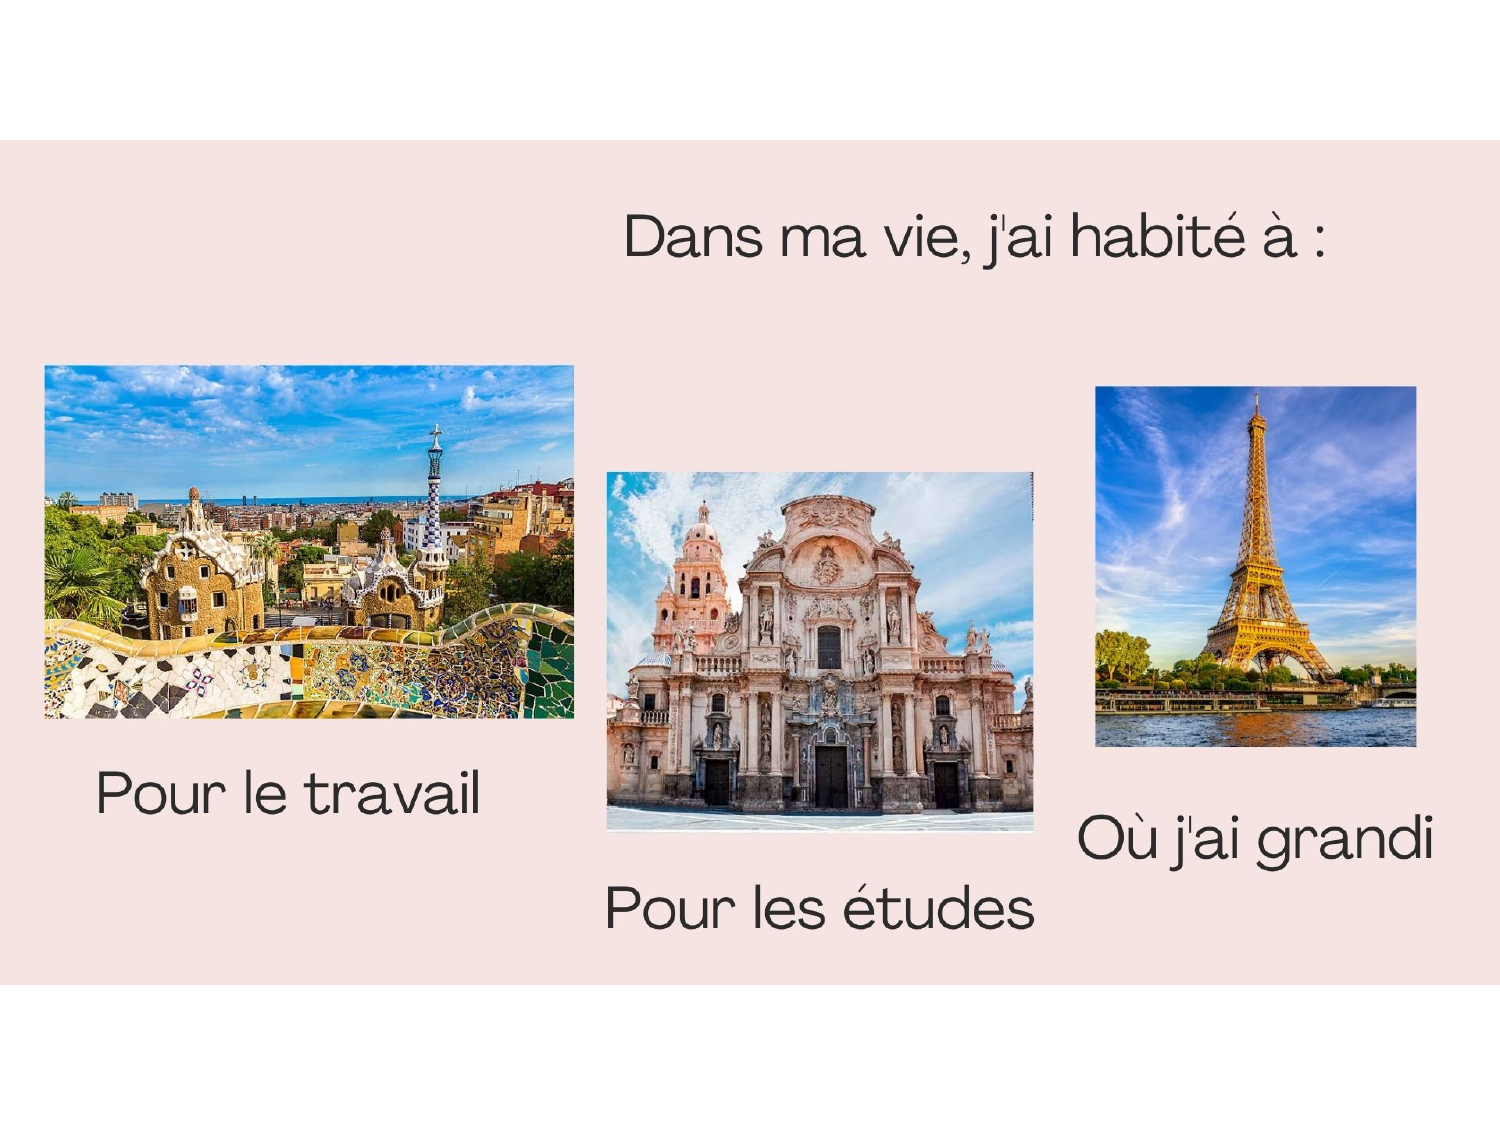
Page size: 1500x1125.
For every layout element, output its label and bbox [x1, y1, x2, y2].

picture [0, 140, 1500, 985]
